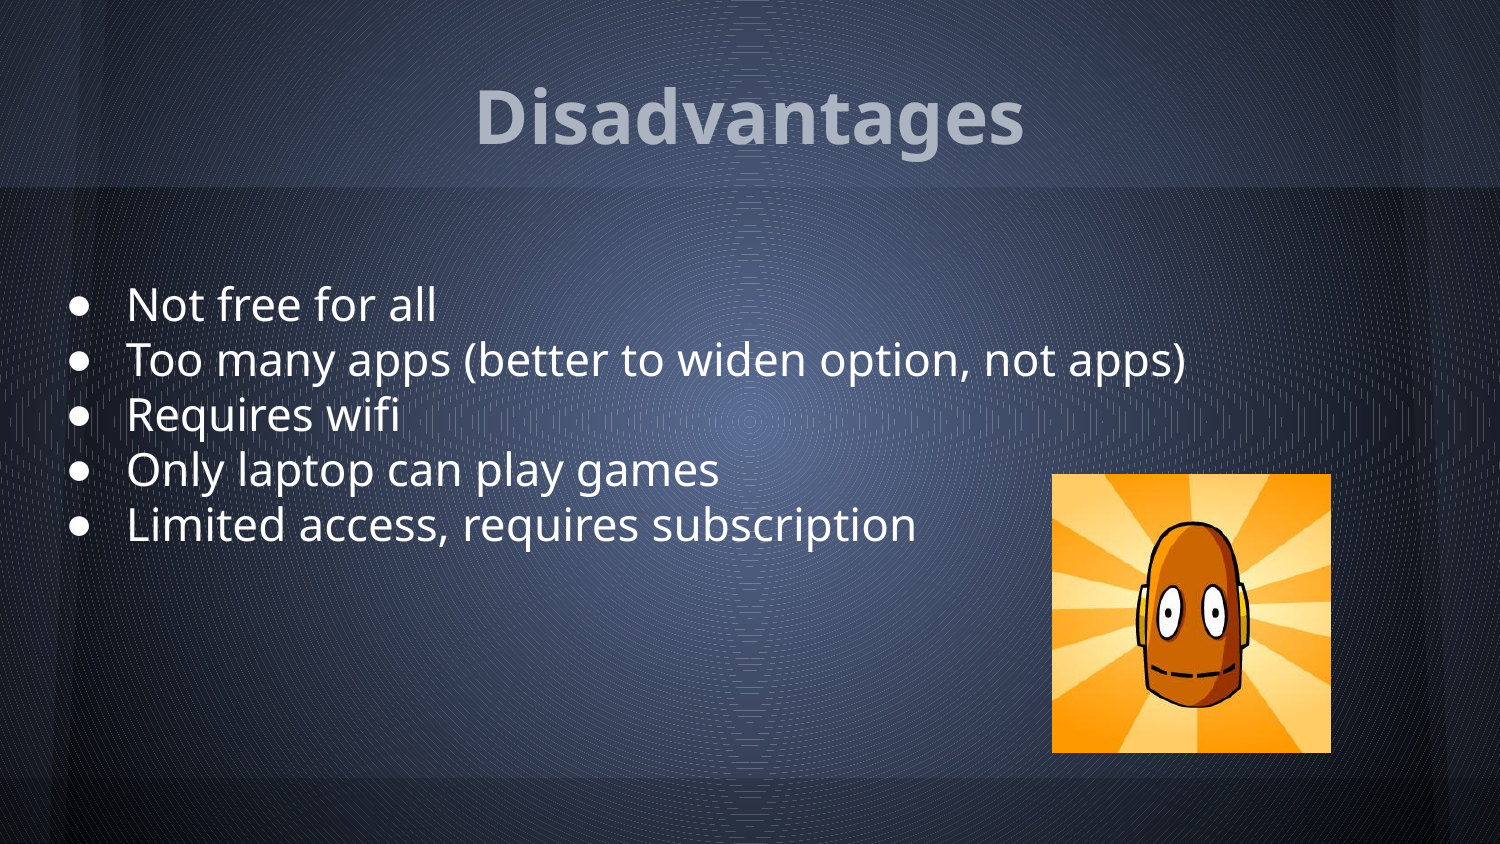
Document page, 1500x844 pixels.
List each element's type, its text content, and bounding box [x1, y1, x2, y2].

picture [1052, 474, 1332, 753]
list Not free for all Too many apps (better to widen option, not apps) Requires wifi Only laptop can play games Limited access, requires subscription [35, 260, 1214, 648]
title Disadvantages [75, 33, 1425, 175]
